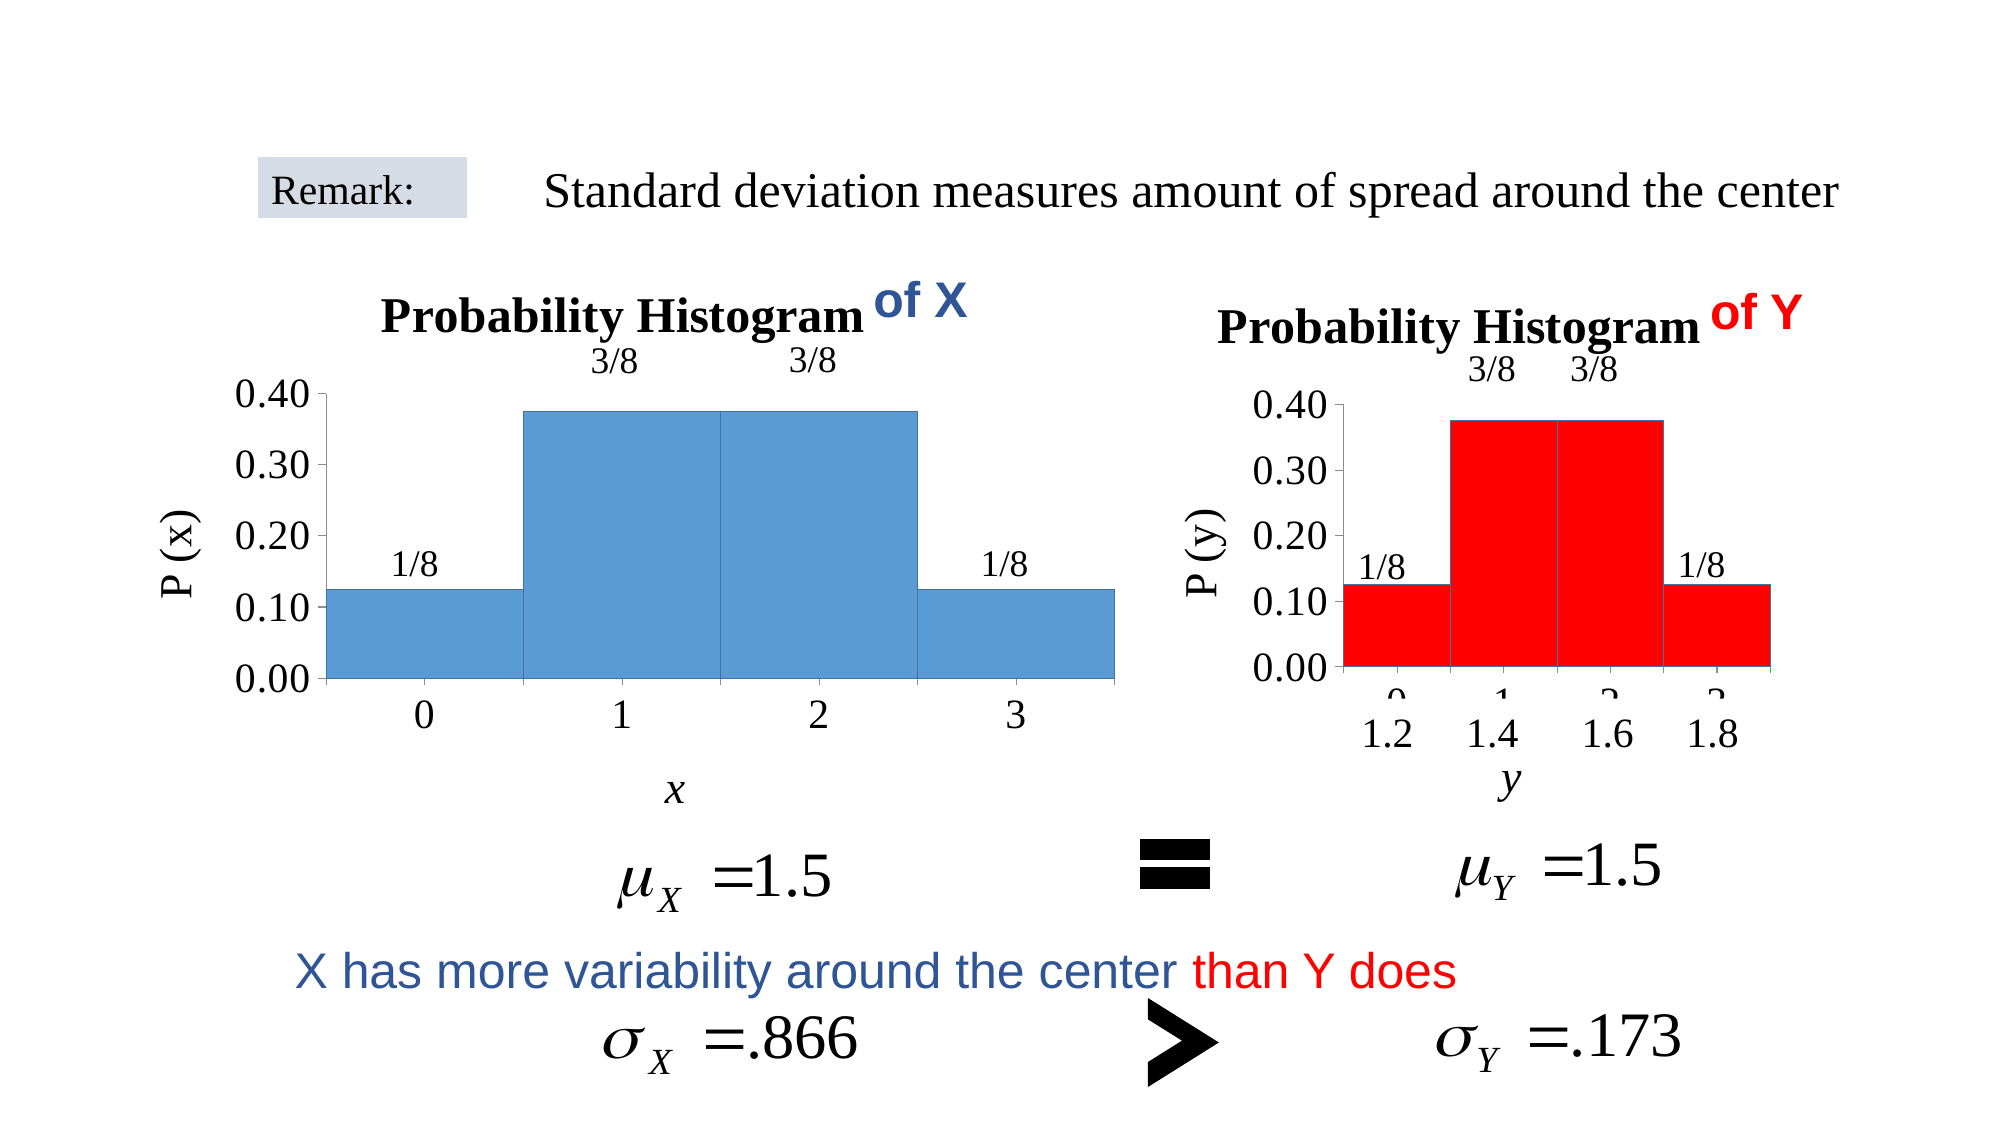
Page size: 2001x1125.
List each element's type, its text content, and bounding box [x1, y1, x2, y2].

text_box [1111, 997, 1217, 1086]
text_box Remark: [255, 153, 471, 221]
text_box [1140, 841, 1210, 860]
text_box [1135, 263, 1784, 841]
text_box X has more variability around the center than Y does [279, 931, 1473, 1007]
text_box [594, 994, 869, 1085]
text_box Standard deviation measures amount of spread around the center [528, 149, 1855, 225]
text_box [1427, 993, 1691, 1084]
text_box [604, 852, 841, 923]
text_box [1140, 867, 1210, 889]
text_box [110, 251, 1136, 852]
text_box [1443, 841, 1675, 912]
text_box of Y [1784, 272, 1819, 348]
